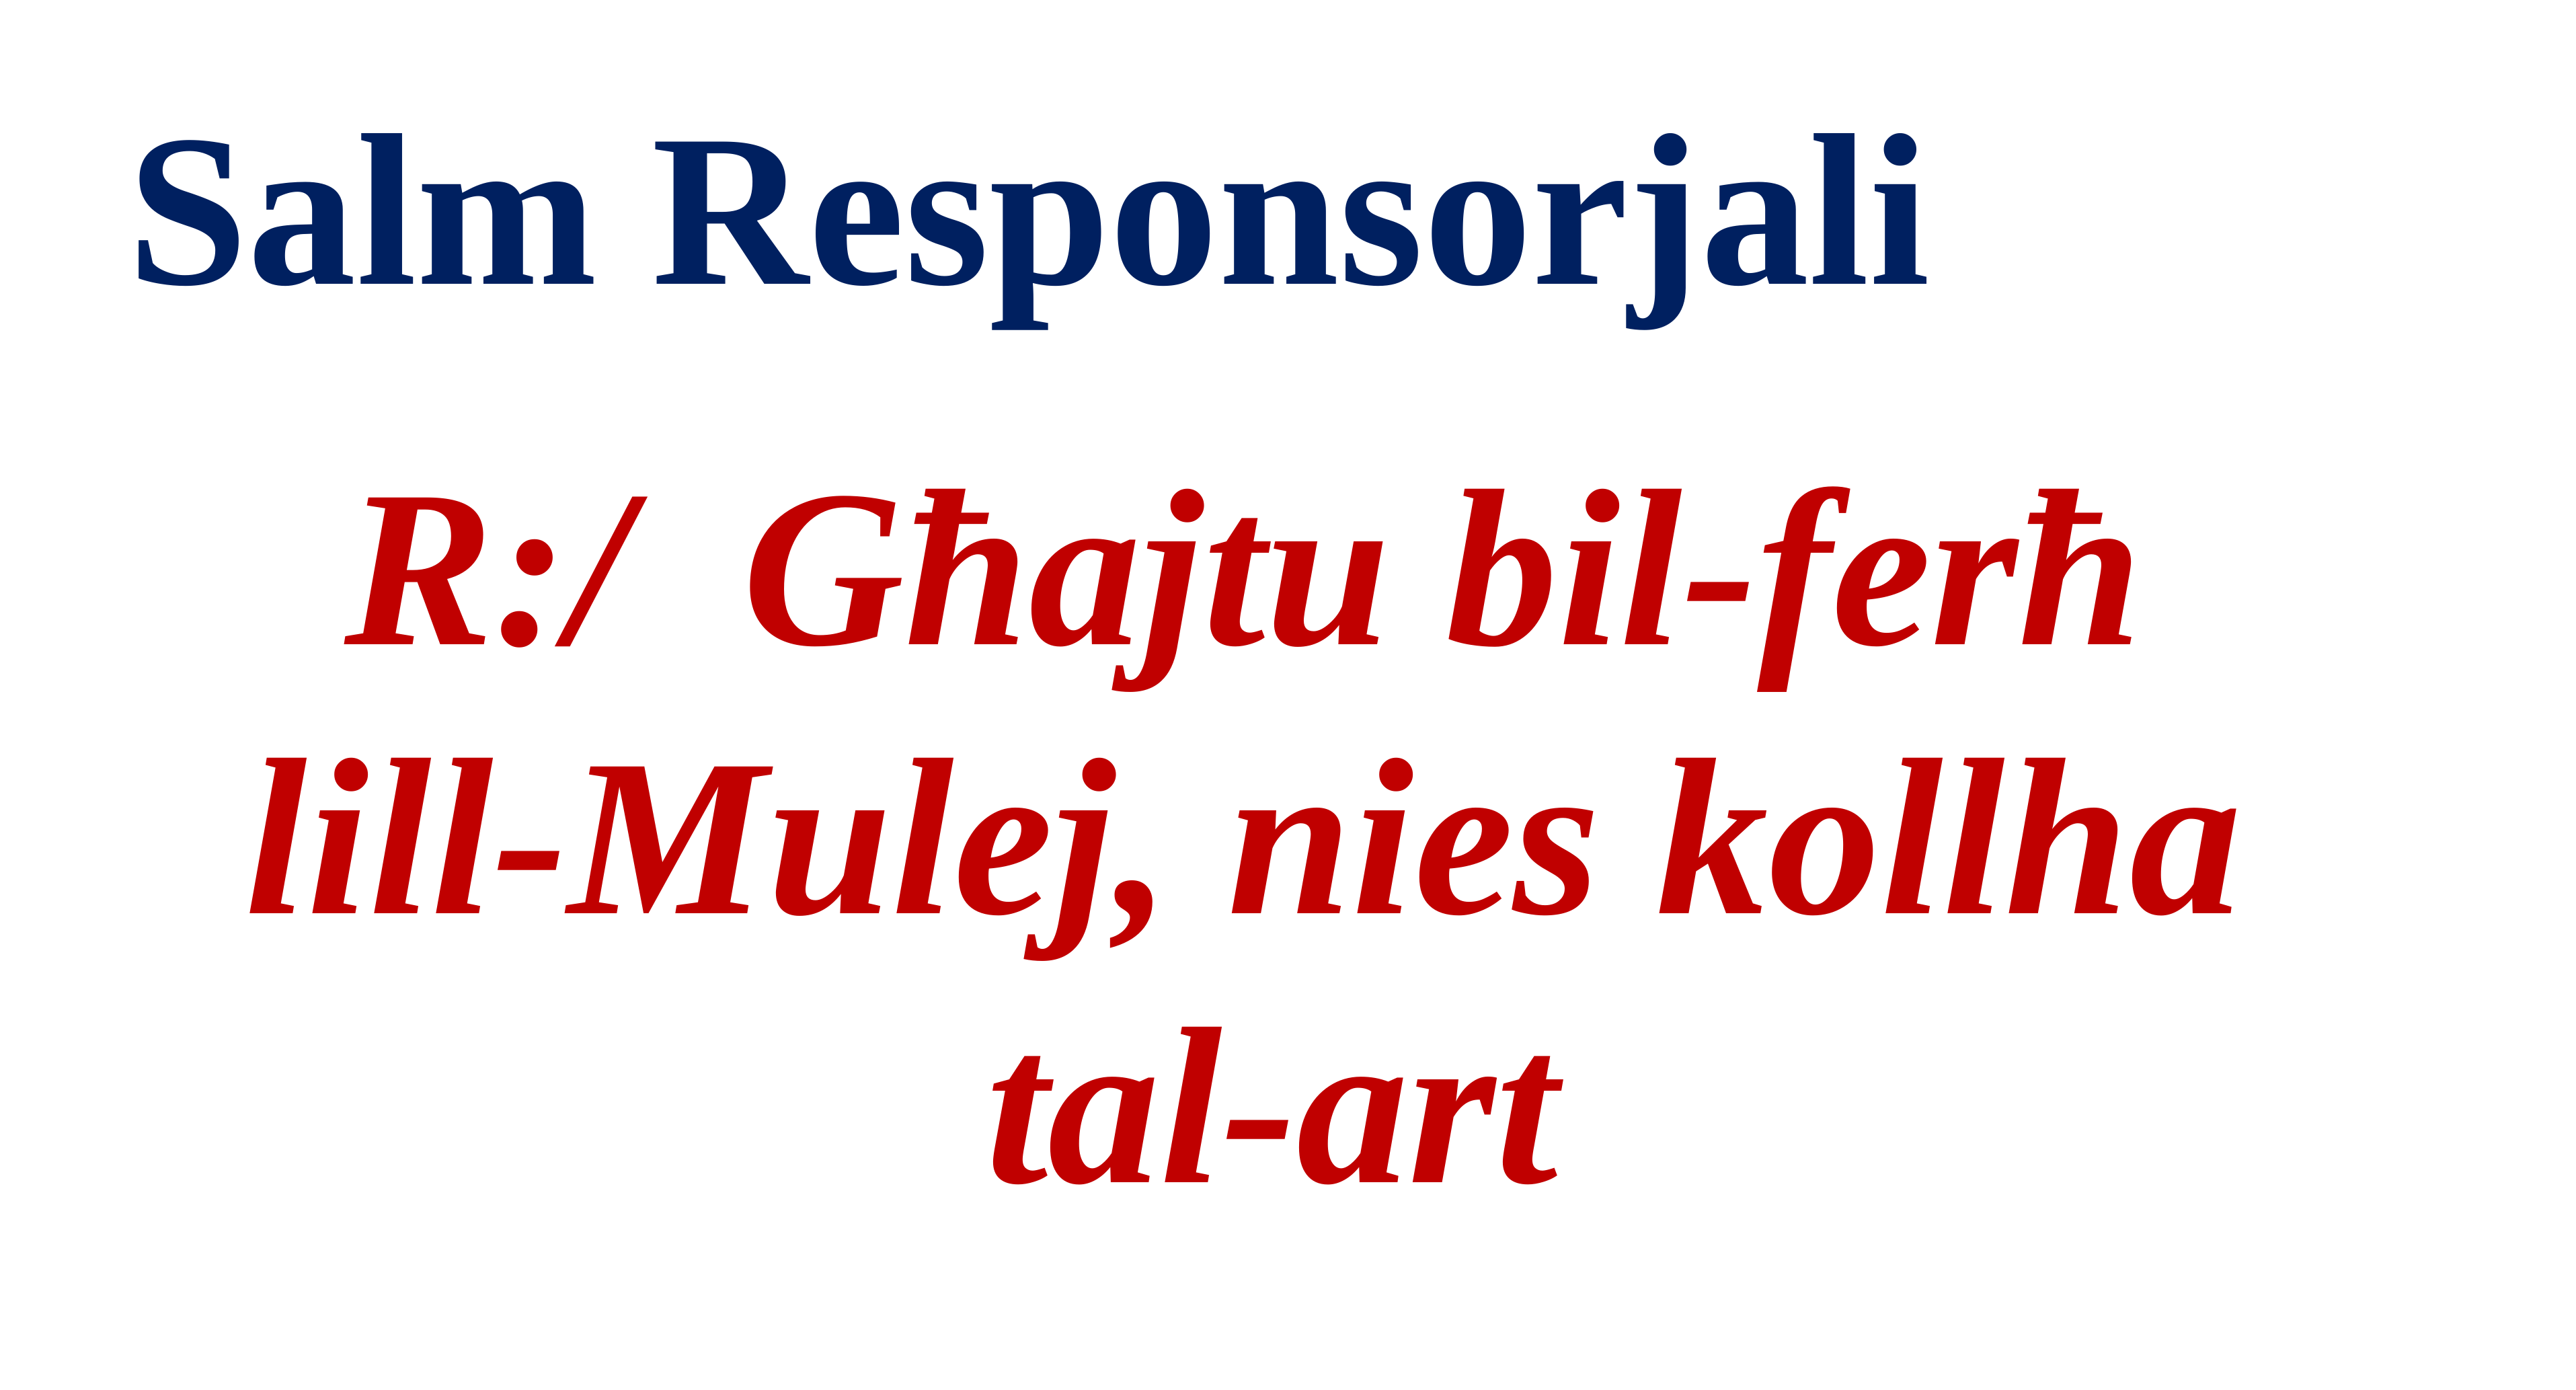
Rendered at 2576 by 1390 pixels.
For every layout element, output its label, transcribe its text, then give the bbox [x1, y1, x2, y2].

text_box Salm Responsorjali [104, 56, 2066, 340]
text_box R:/ Għajtu bil-ferħ lill-Mulej, nies kollha tal-art [56, 409, 2488, 1239]
